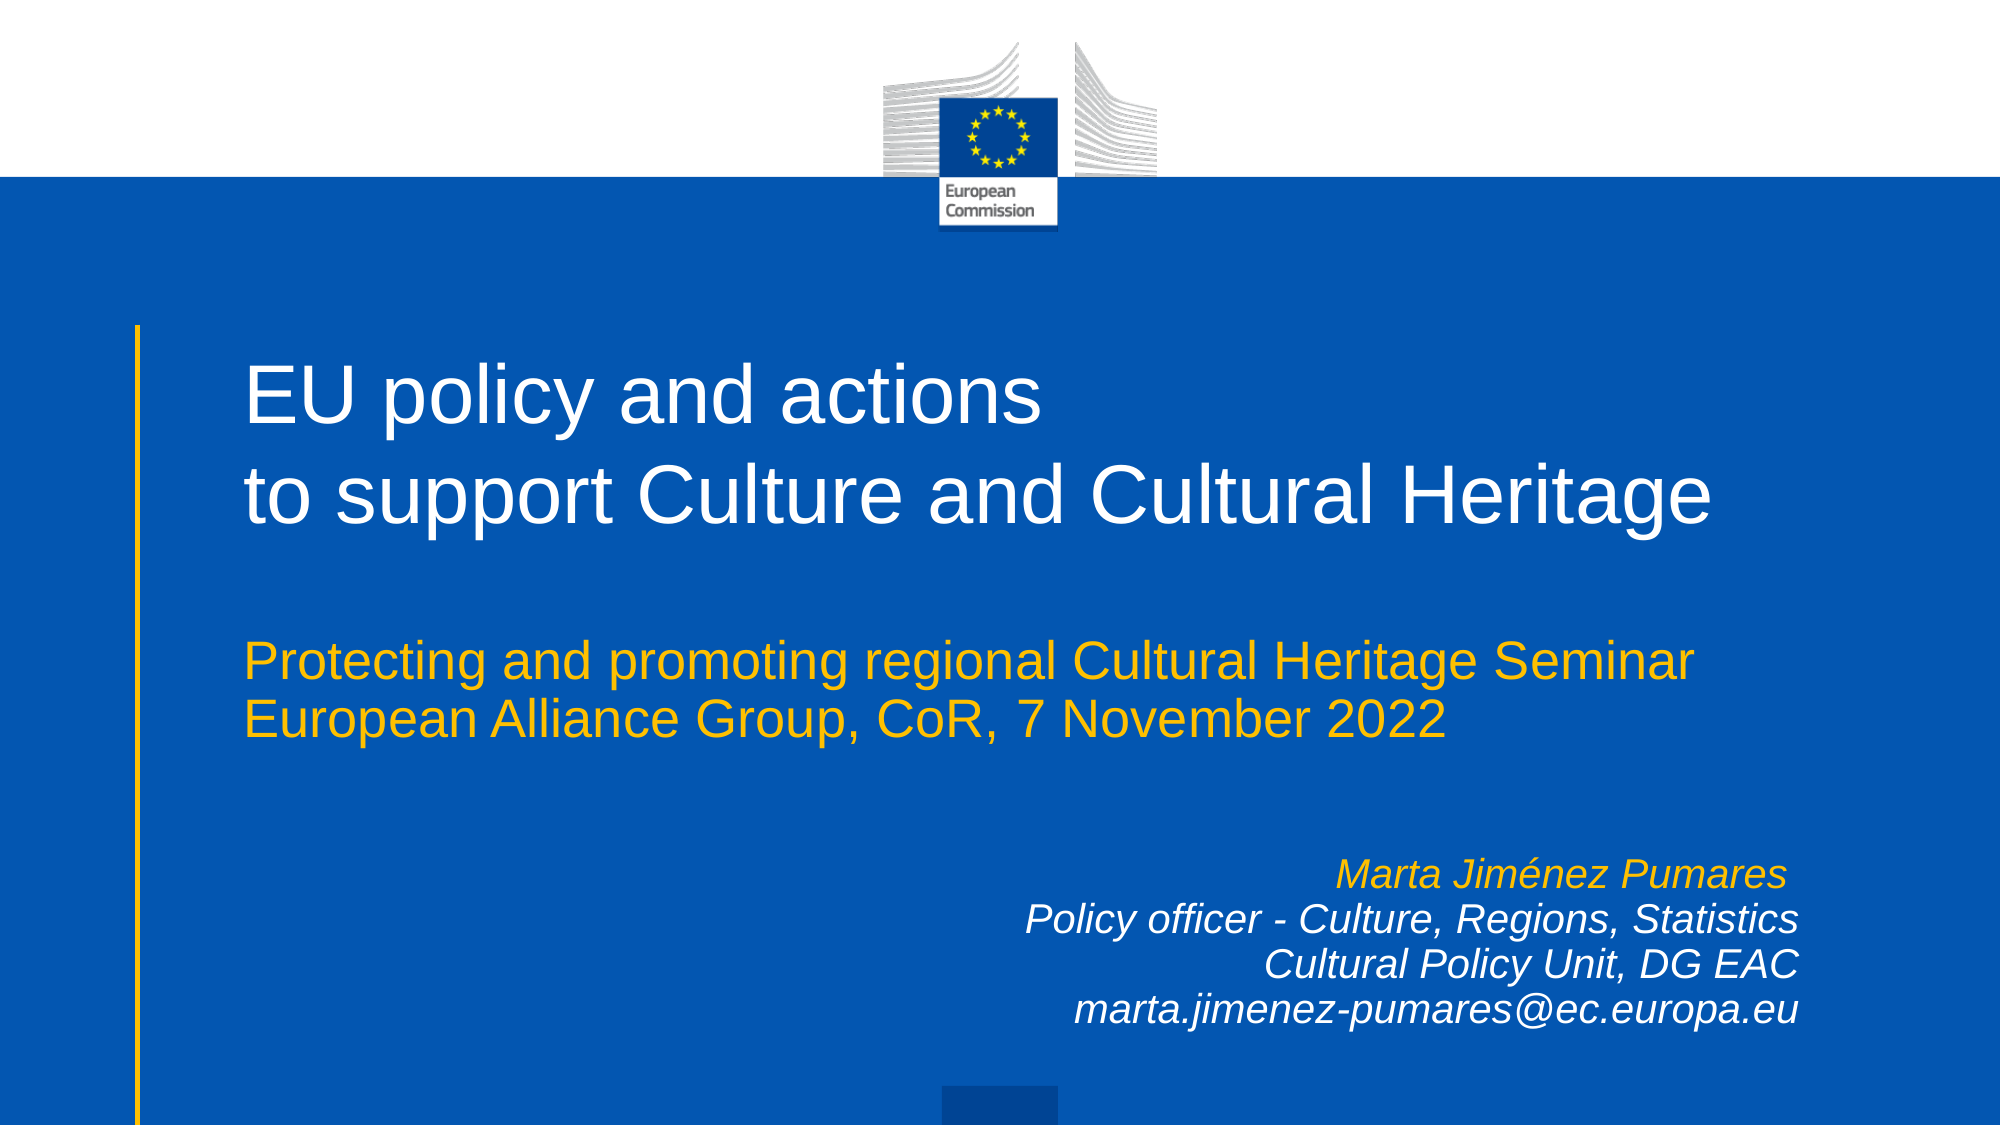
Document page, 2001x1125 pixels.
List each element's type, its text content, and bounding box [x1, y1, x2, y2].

title EU policy and actions to support Culture and Cultural Heritage [228, 332, 1880, 556]
picture [883, 42, 1157, 232]
text_box Protecting and promoting regional Cultural Heritage Seminar European Alliance Group, CoR, 7 November 2022 Marta Jiménez Pumares Policy officer - Culture, Regions, Statistics Cultural Policy Unit, DG EAC marta.jimenez-pumares@ec.europa.eu [228, 624, 1815, 1037]
